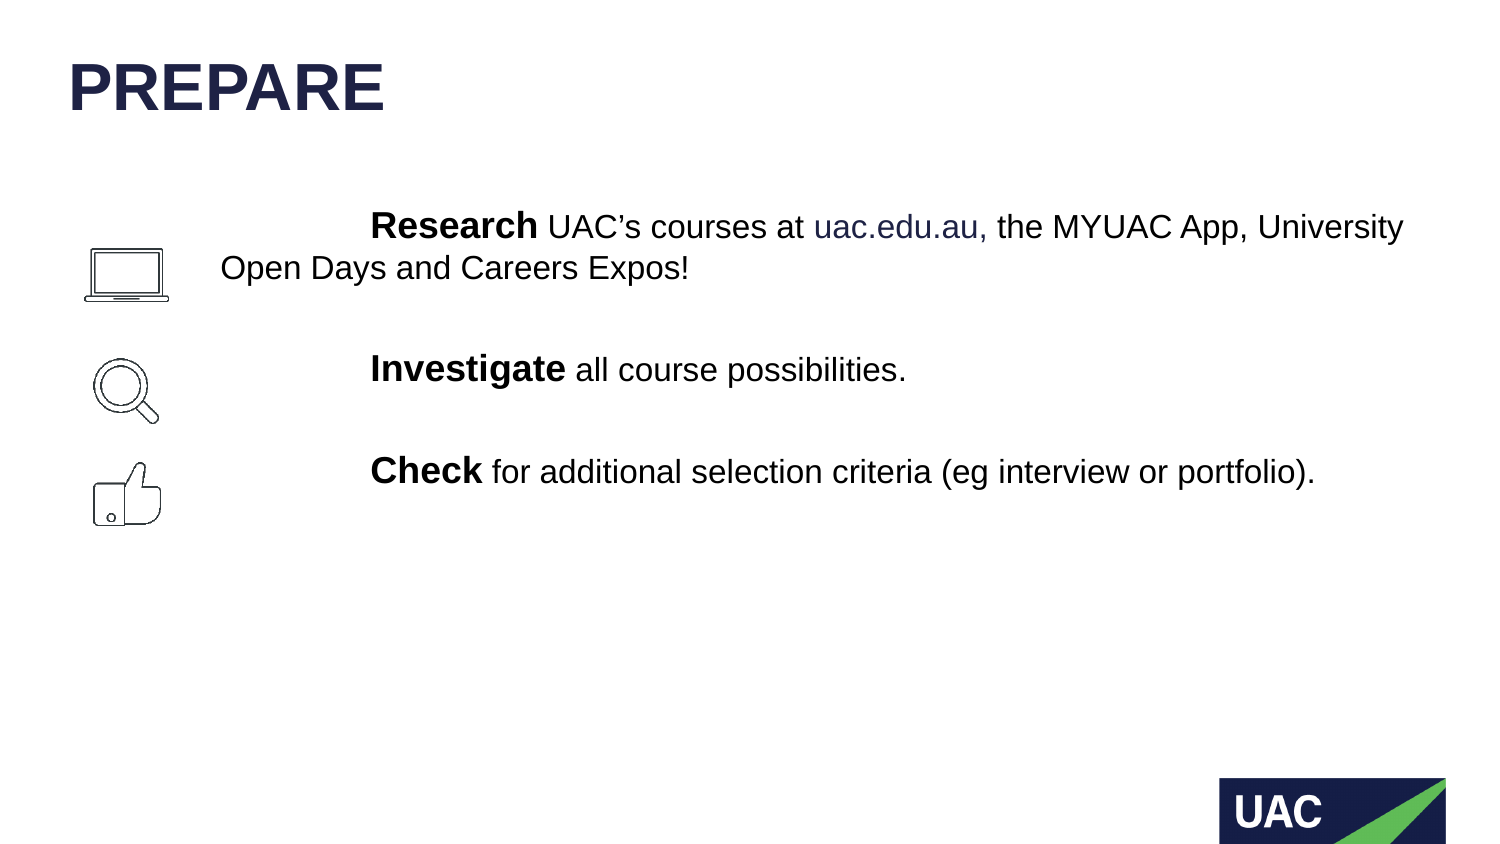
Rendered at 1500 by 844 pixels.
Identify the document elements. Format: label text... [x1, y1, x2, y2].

picture [1219, 778, 1446, 844]
title PREPARE [53, 45, 1446, 208]
picture [93, 462, 161, 526]
picture [84, 248, 169, 302]
picture [93, 358, 159, 424]
list Research UAC’s courses at uac.edu.au, the MYUAC App, University Open Days and Careers Expos! Investigate all course possibilities. Check for additional selection criteria (eg interview or portfolio). [57, 138, 1447, 717]
